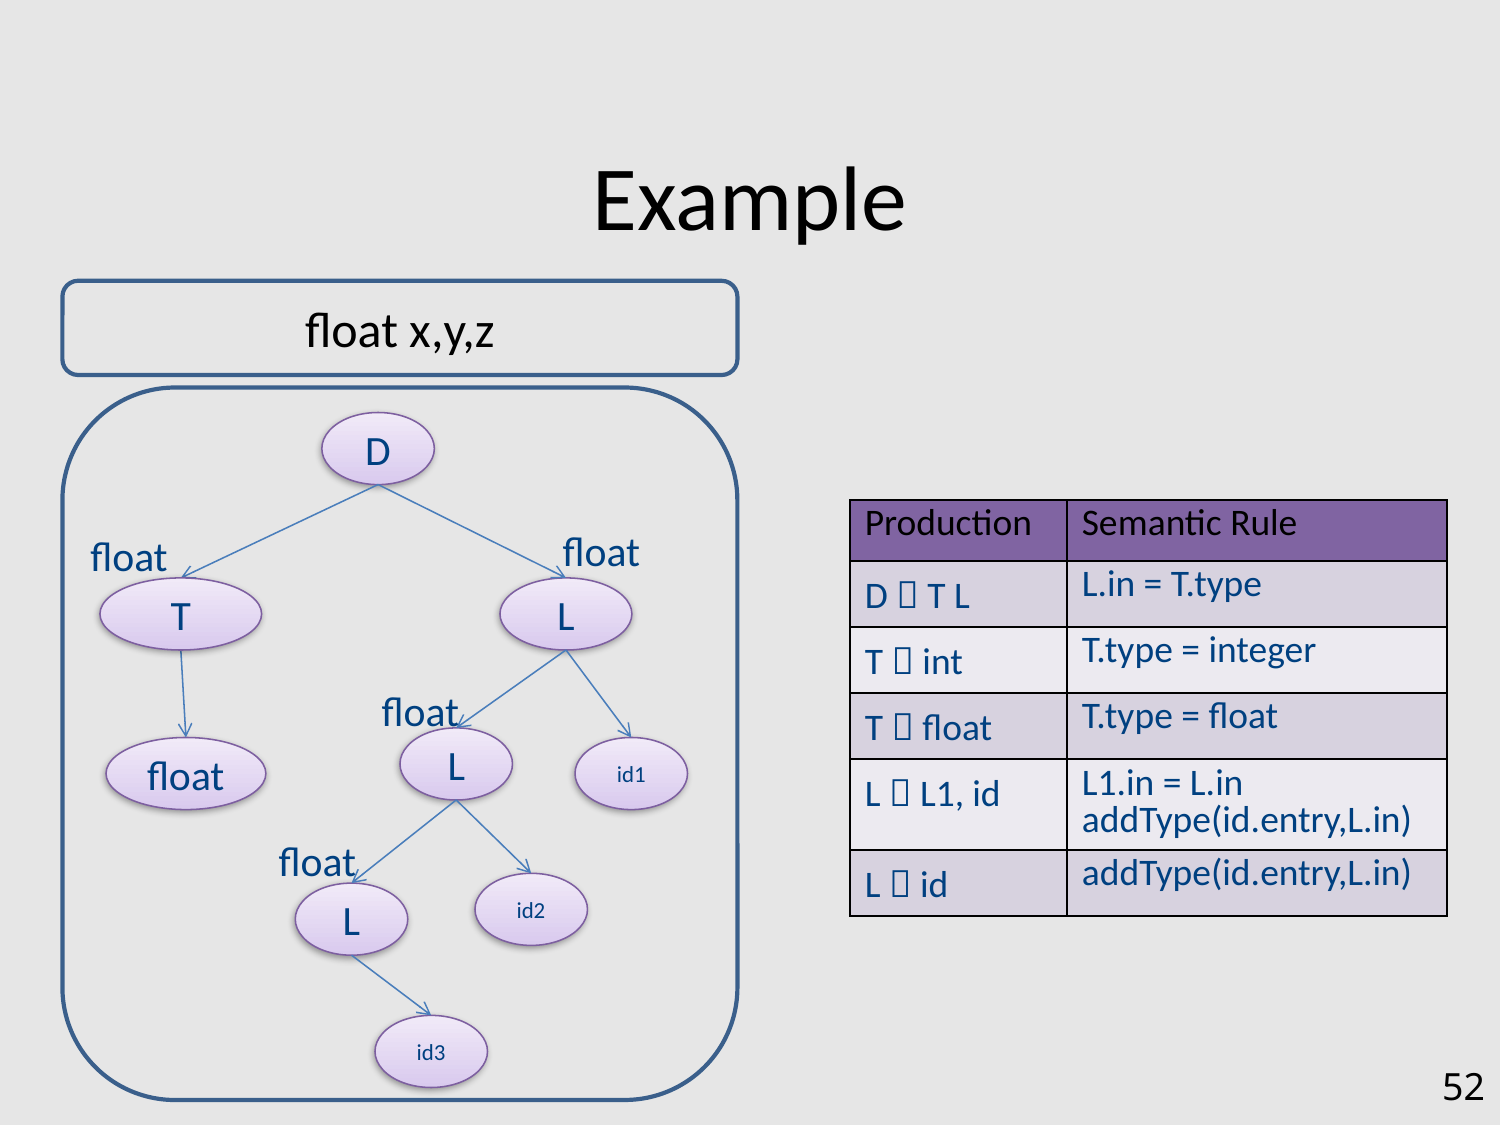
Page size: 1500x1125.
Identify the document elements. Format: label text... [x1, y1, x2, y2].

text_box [455, 649, 564, 729]
text_box T [99, 586, 263, 651]
slide_number 52 [1187, 1055, 1500, 1102]
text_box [180, 484, 375, 579]
text_box id2 [474, 872, 589, 947]
table_cell L  L1, id [851, 760, 1066, 849]
table_cell T.type = integer [1068, 628, 1446, 692]
table_cell L.in = T.type [1068, 562, 1446, 626]
table_cell L1.in = L.in addType(id.entry,L.in) [1068, 760, 1446, 849]
text_box float [263, 827, 353, 893]
text_box id3 [374, 1014, 489, 1089]
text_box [377, 484, 567, 579]
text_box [351, 954, 432, 1016]
text_box float [105, 736, 267, 811]
title Example [112, 99, 1388, 288]
text_box float [568, 517, 656, 583]
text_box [565, 649, 632, 738]
table_cell addType(id.entry,L.in) [1068, 851, 1446, 915]
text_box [351, 799, 457, 884]
table_header Semantic Rule [1068, 501, 1446, 560]
text_box D [321, 411, 436, 482]
text_box id1 [574, 736, 689, 811]
table_cell T  float [851, 694, 1066, 758]
table_header Production [851, 501, 1066, 560]
table_cell T.type = float [1068, 694, 1446, 758]
text_box float [366, 676, 474, 742]
table_cell D  T L [851, 562, 1066, 626]
text_box L [399, 736, 514, 798]
text_box L [294, 893, 409, 956]
text_box L [499, 583, 633, 648]
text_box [455, 799, 532, 874]
text_box [60, 385, 740, 1103]
table_cell L  id [851, 851, 1066, 915]
table_cell T  int [851, 628, 1066, 692]
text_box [180, 649, 187, 738]
text_box float [75, 522, 183, 588]
text_box float x,y,z [60, 278, 740, 378]
